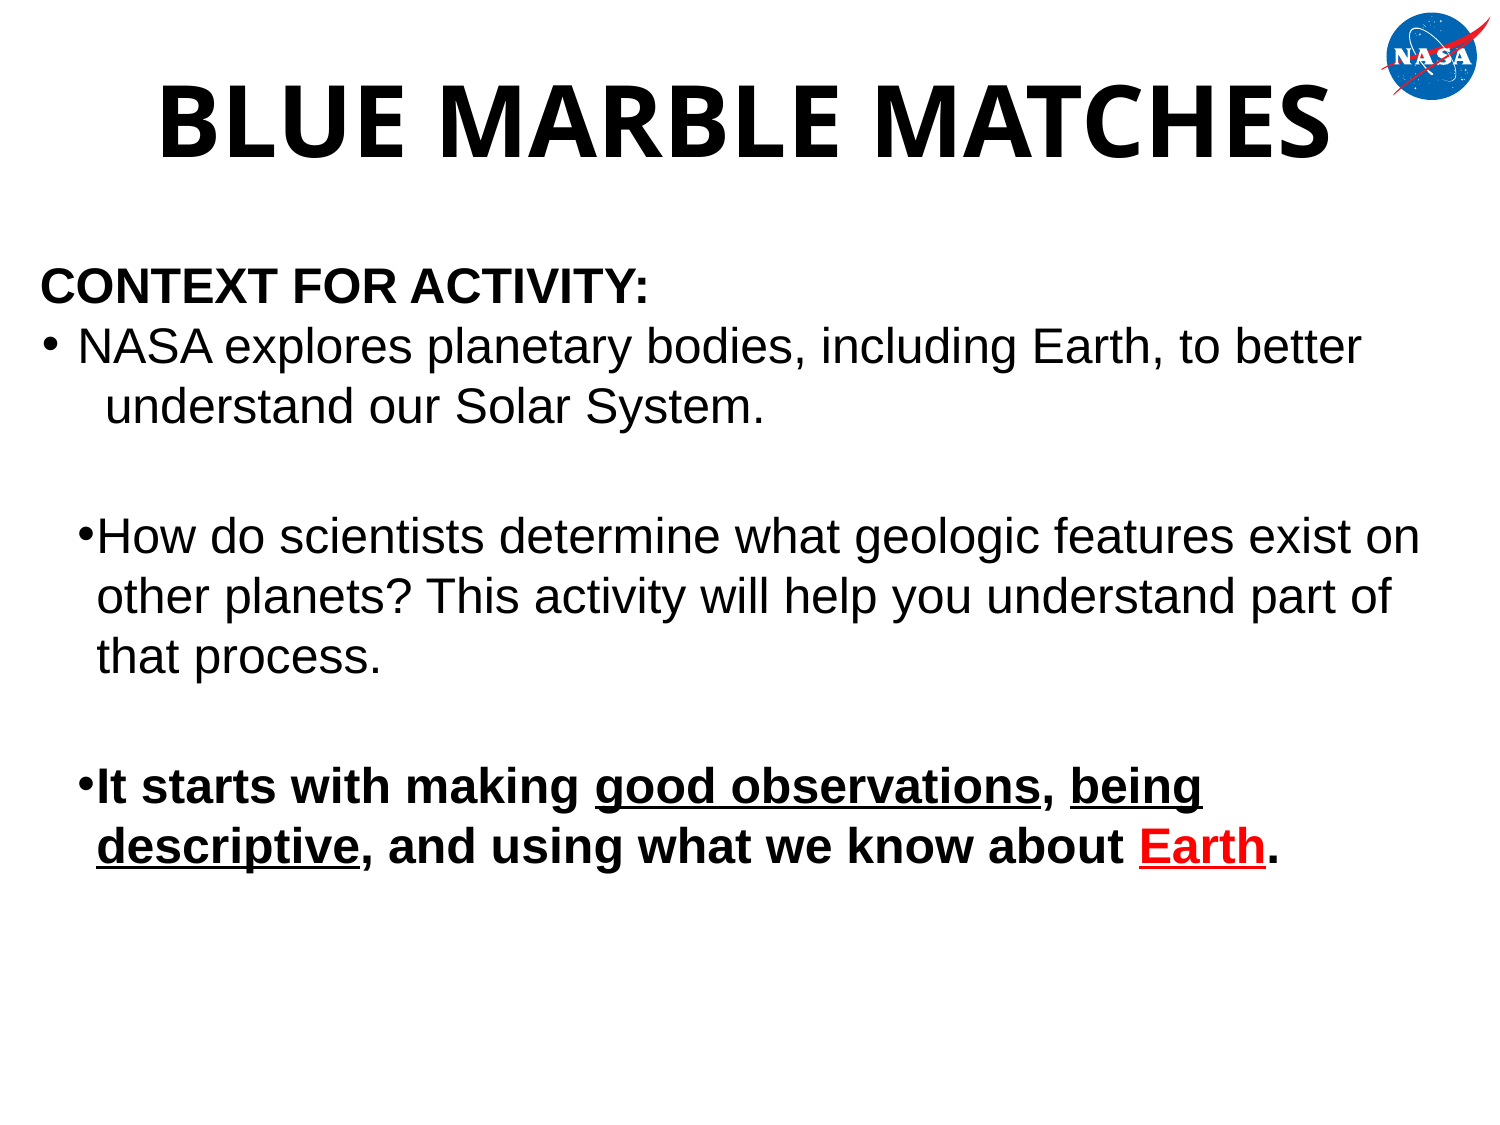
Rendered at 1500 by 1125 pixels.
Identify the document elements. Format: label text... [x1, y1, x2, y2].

text_box BLUE MARBLE MATCHES [87, 49, 1400, 188]
text_box CONTEXT FOR ACTIVITY: NASA explores planetary bodies, including Earth, to better understand our Solar System. How do scientists determine what geologic features exist on other planets? This activity will help you understand part of that process. It starts with making good observations, being descriptive, and using what we know about Earth. [24, 246, 1488, 881]
